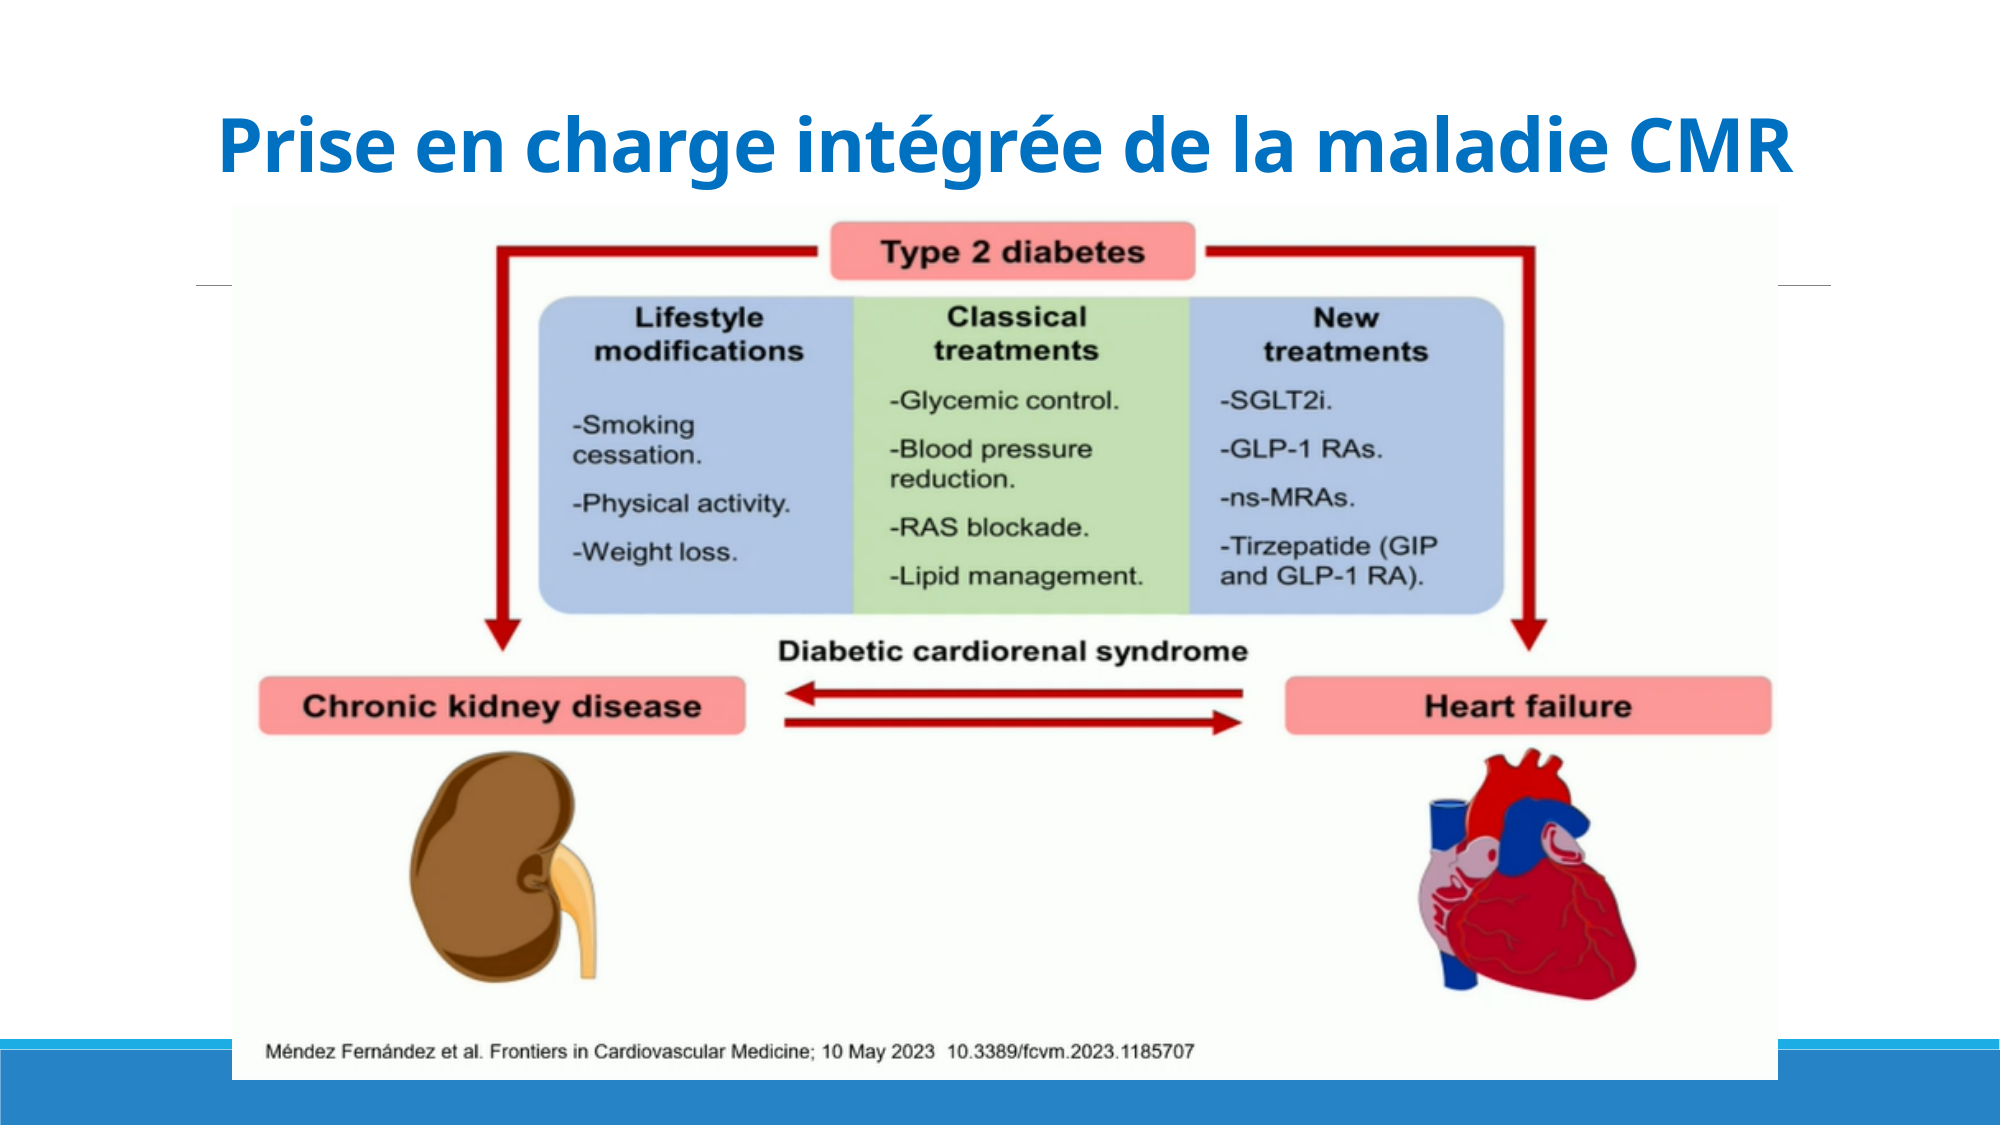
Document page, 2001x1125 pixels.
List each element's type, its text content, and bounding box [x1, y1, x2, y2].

title Prise en charge intégrée de la maladie CMR [180, 47, 1830, 285]
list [231, 205, 1779, 1081]
